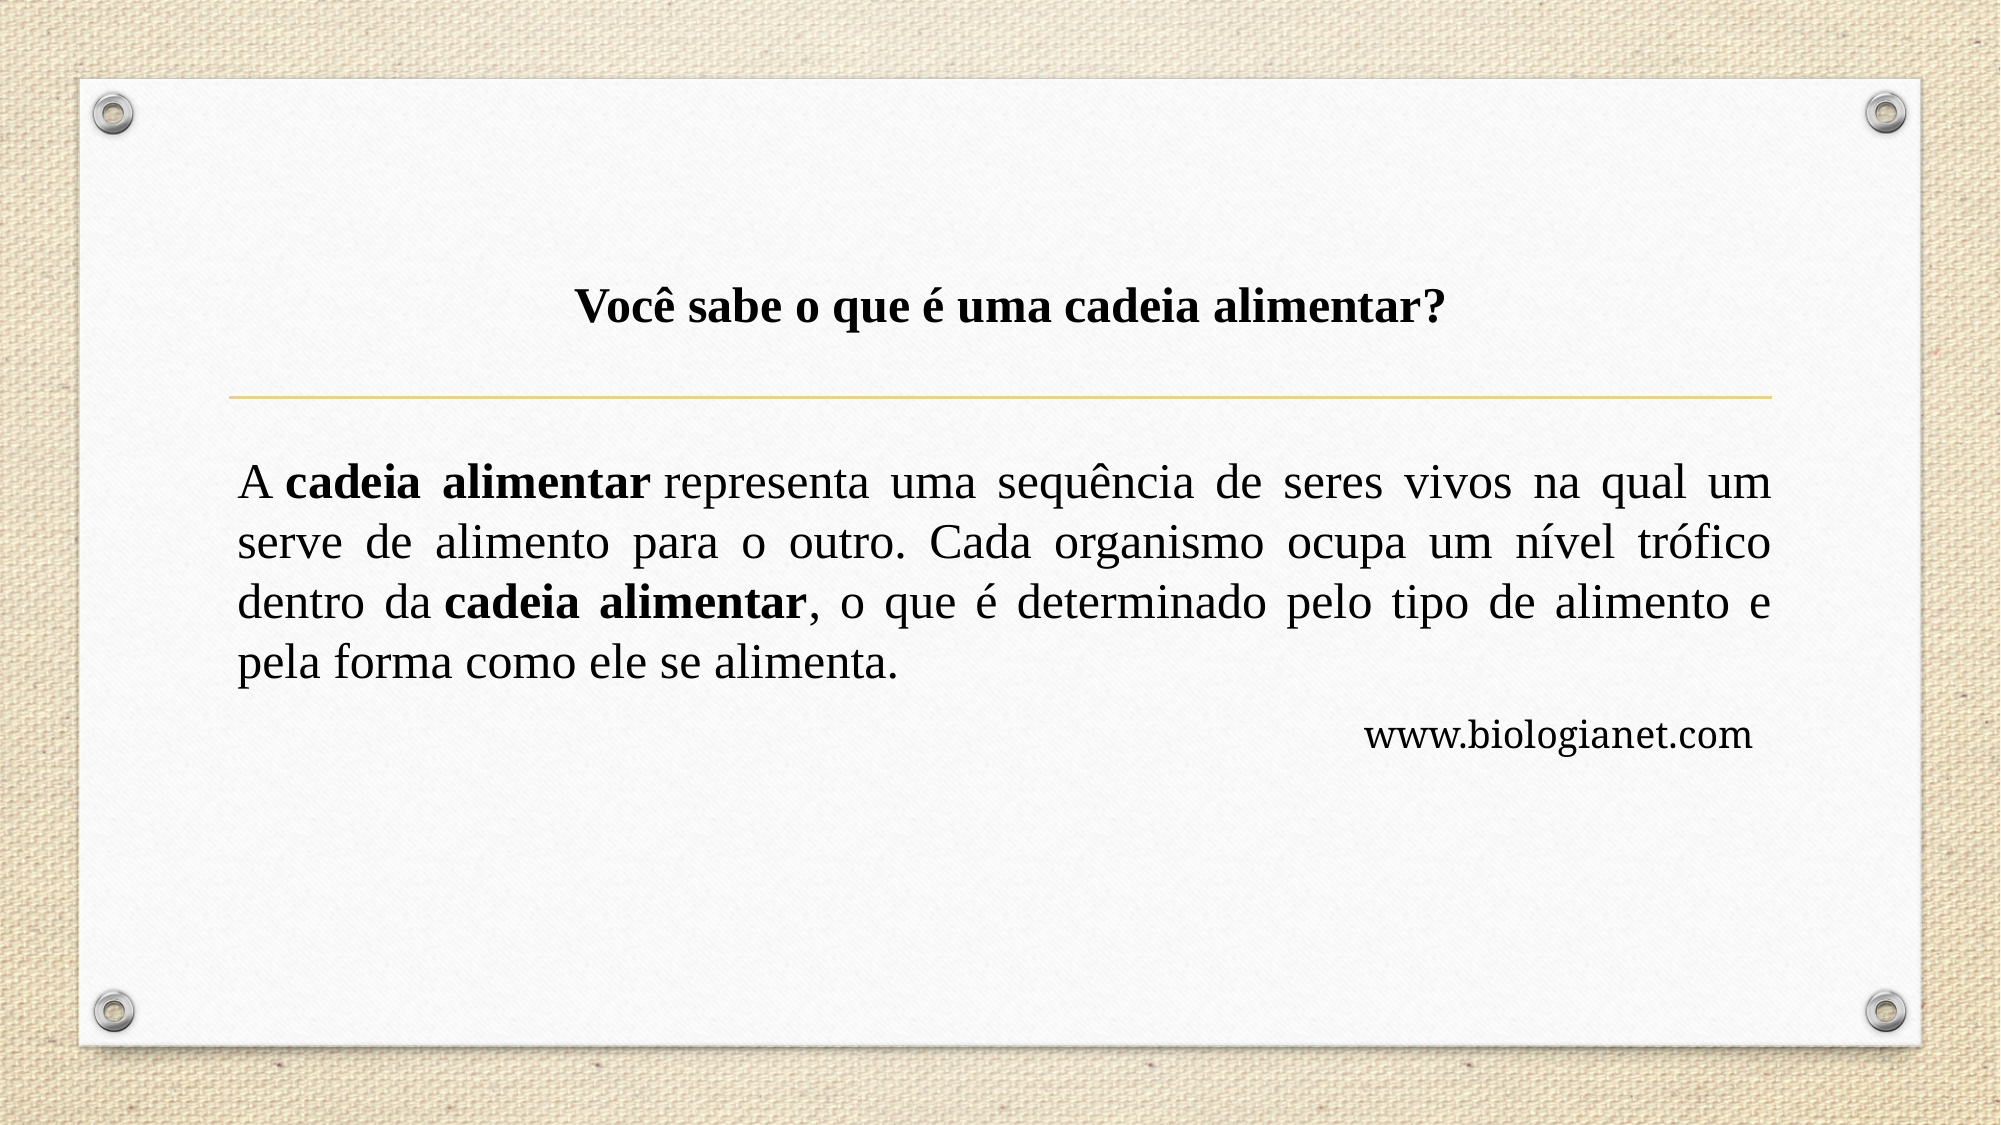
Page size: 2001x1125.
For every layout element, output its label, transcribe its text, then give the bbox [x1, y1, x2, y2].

text_box A cadeia alimentar representa uma sequência de seres vivos na qual um serve de alimento para o outro. Cada organismo ocupa um nível trófico dentro da cadeia alimentar, o que é determinado pelo tipo de alimento e pela forma como ele se alimenta. [222, 441, 1788, 696]
picture [0, 0, 2001, 1125]
text_box www.biologianet.com [1349, 703, 1779, 764]
text_box Você sabe o que é uma cadeia alimentar? [560, 264, 1615, 340]
